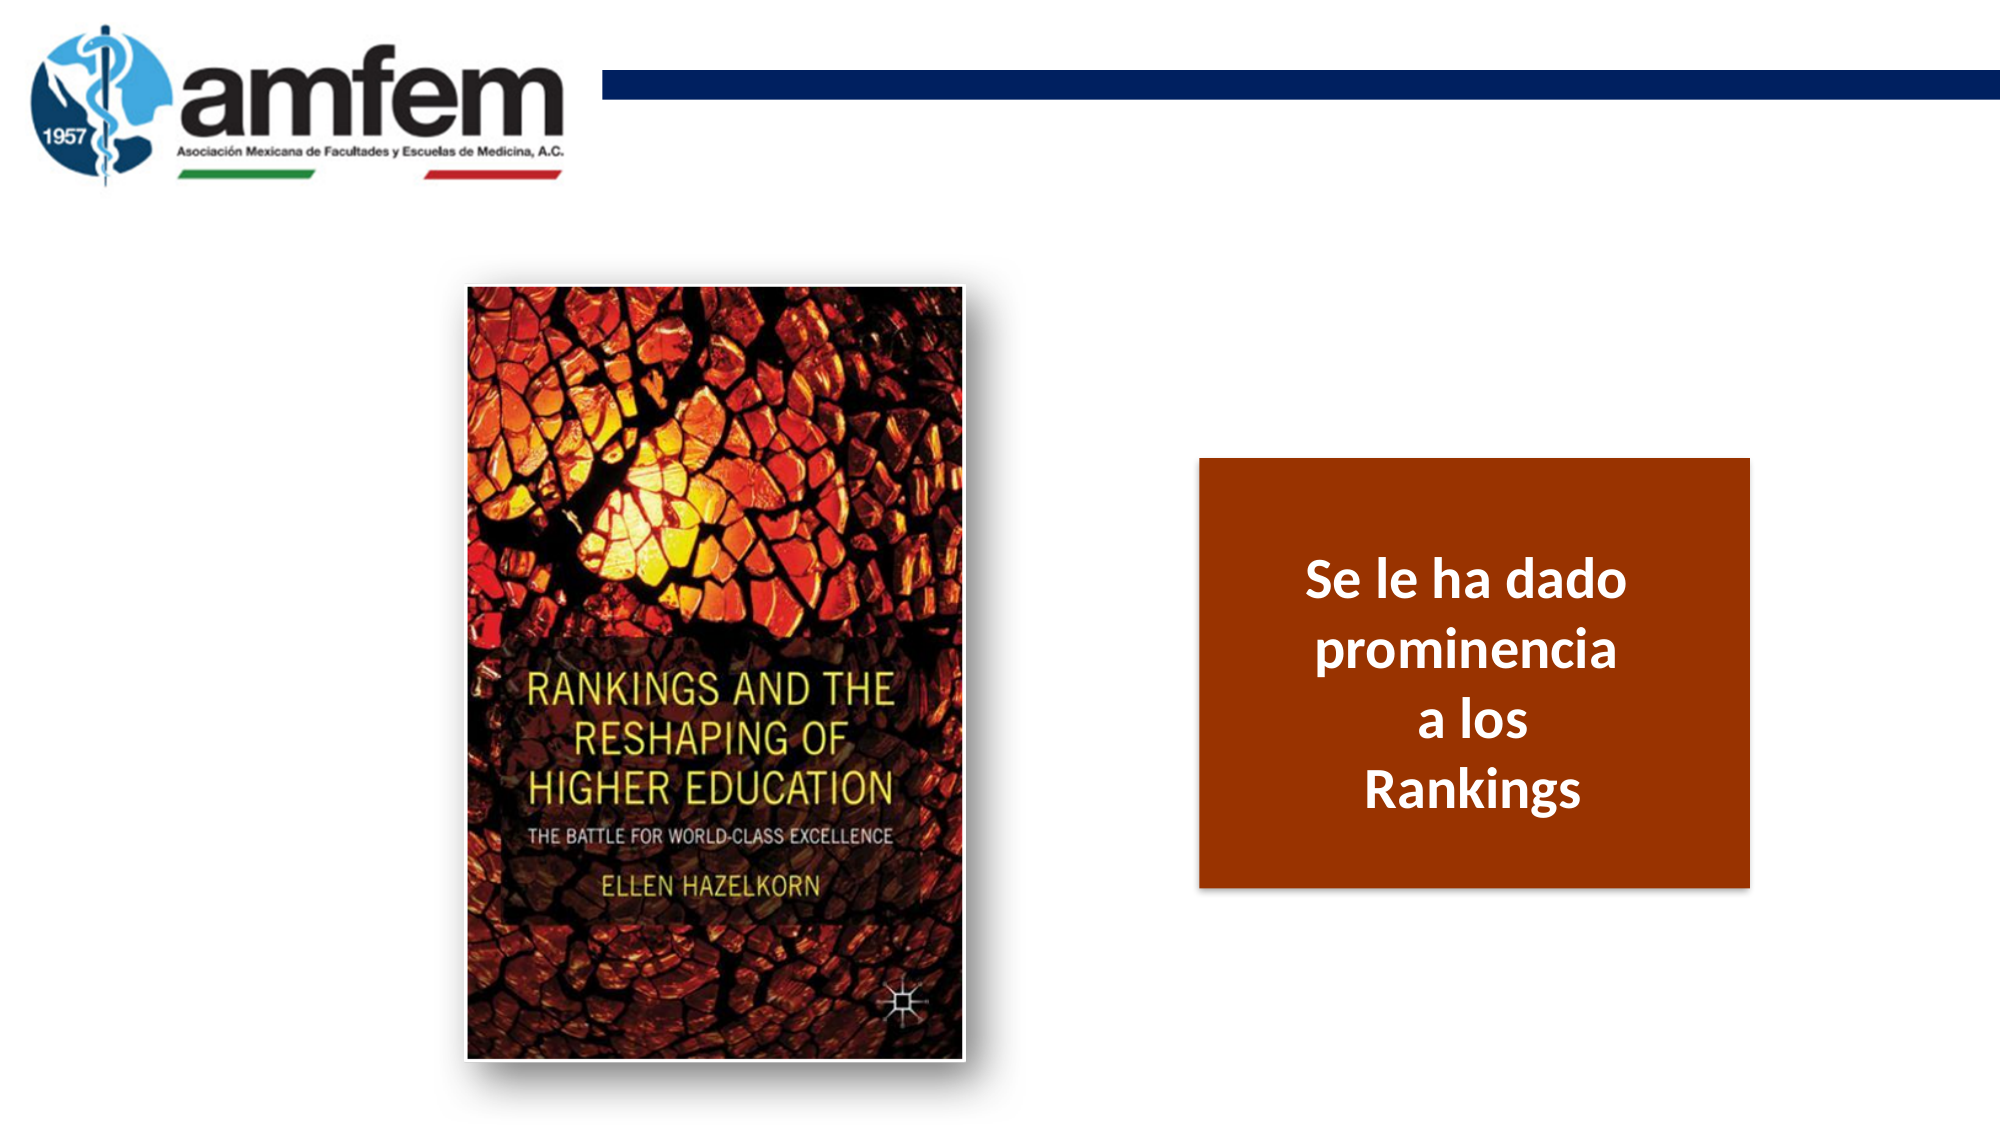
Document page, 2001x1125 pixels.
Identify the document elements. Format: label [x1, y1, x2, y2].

text_box [1199, 457, 1751, 889]
text_box [603, 69, 2000, 101]
picture [0, 0, 603, 238]
picture [464, 282, 966, 1064]
